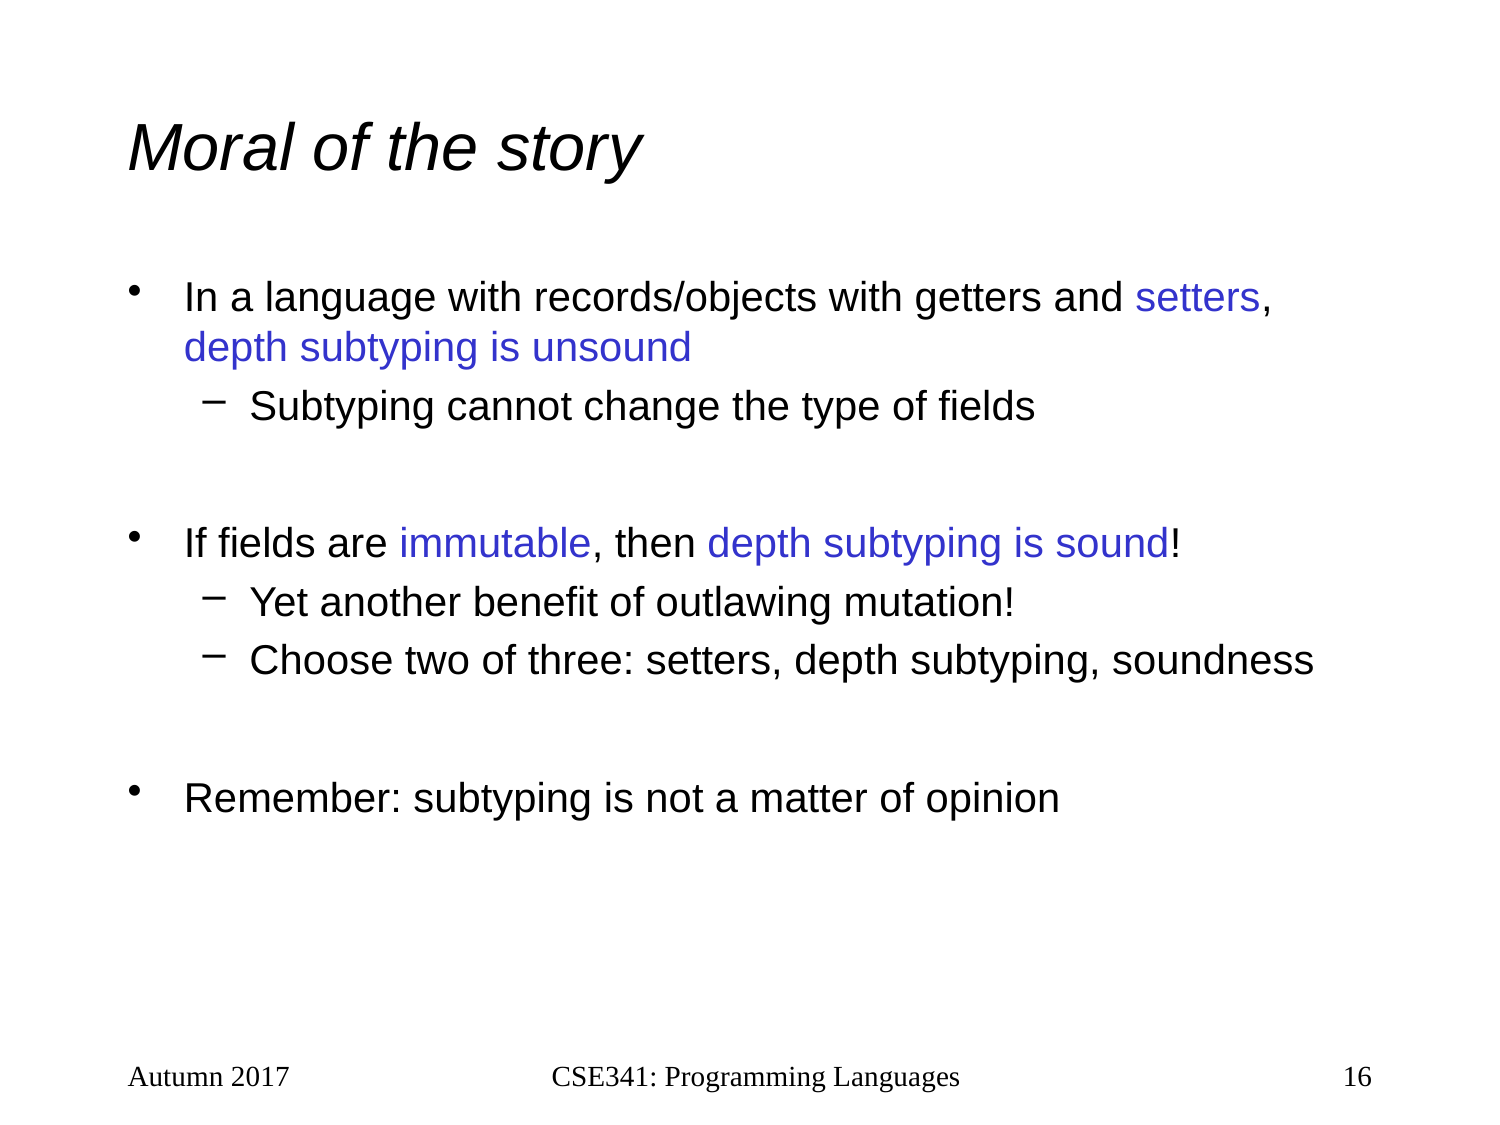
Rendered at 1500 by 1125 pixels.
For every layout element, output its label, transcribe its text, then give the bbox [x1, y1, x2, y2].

slide_number Autumn 2017 [112, 1049, 426, 1125]
slide_number 16 [1074, 1049, 1388, 1125]
footer CSE341: Programming Languages [474, 1049, 1038, 1125]
title Moral of the story [112, 49, 1388, 238]
list In a language with records/objects with getters and setters, depth subtyping is unsound Subtyping cannot change the type of fields If fields are immutable, then depth subtyping is sound! Yet another benefit of outlawing mutation! Choose two of three: setters, depth subtyping, soundness Remember: subtyping is not a matter of opinion [112, 262, 1388, 1001]
